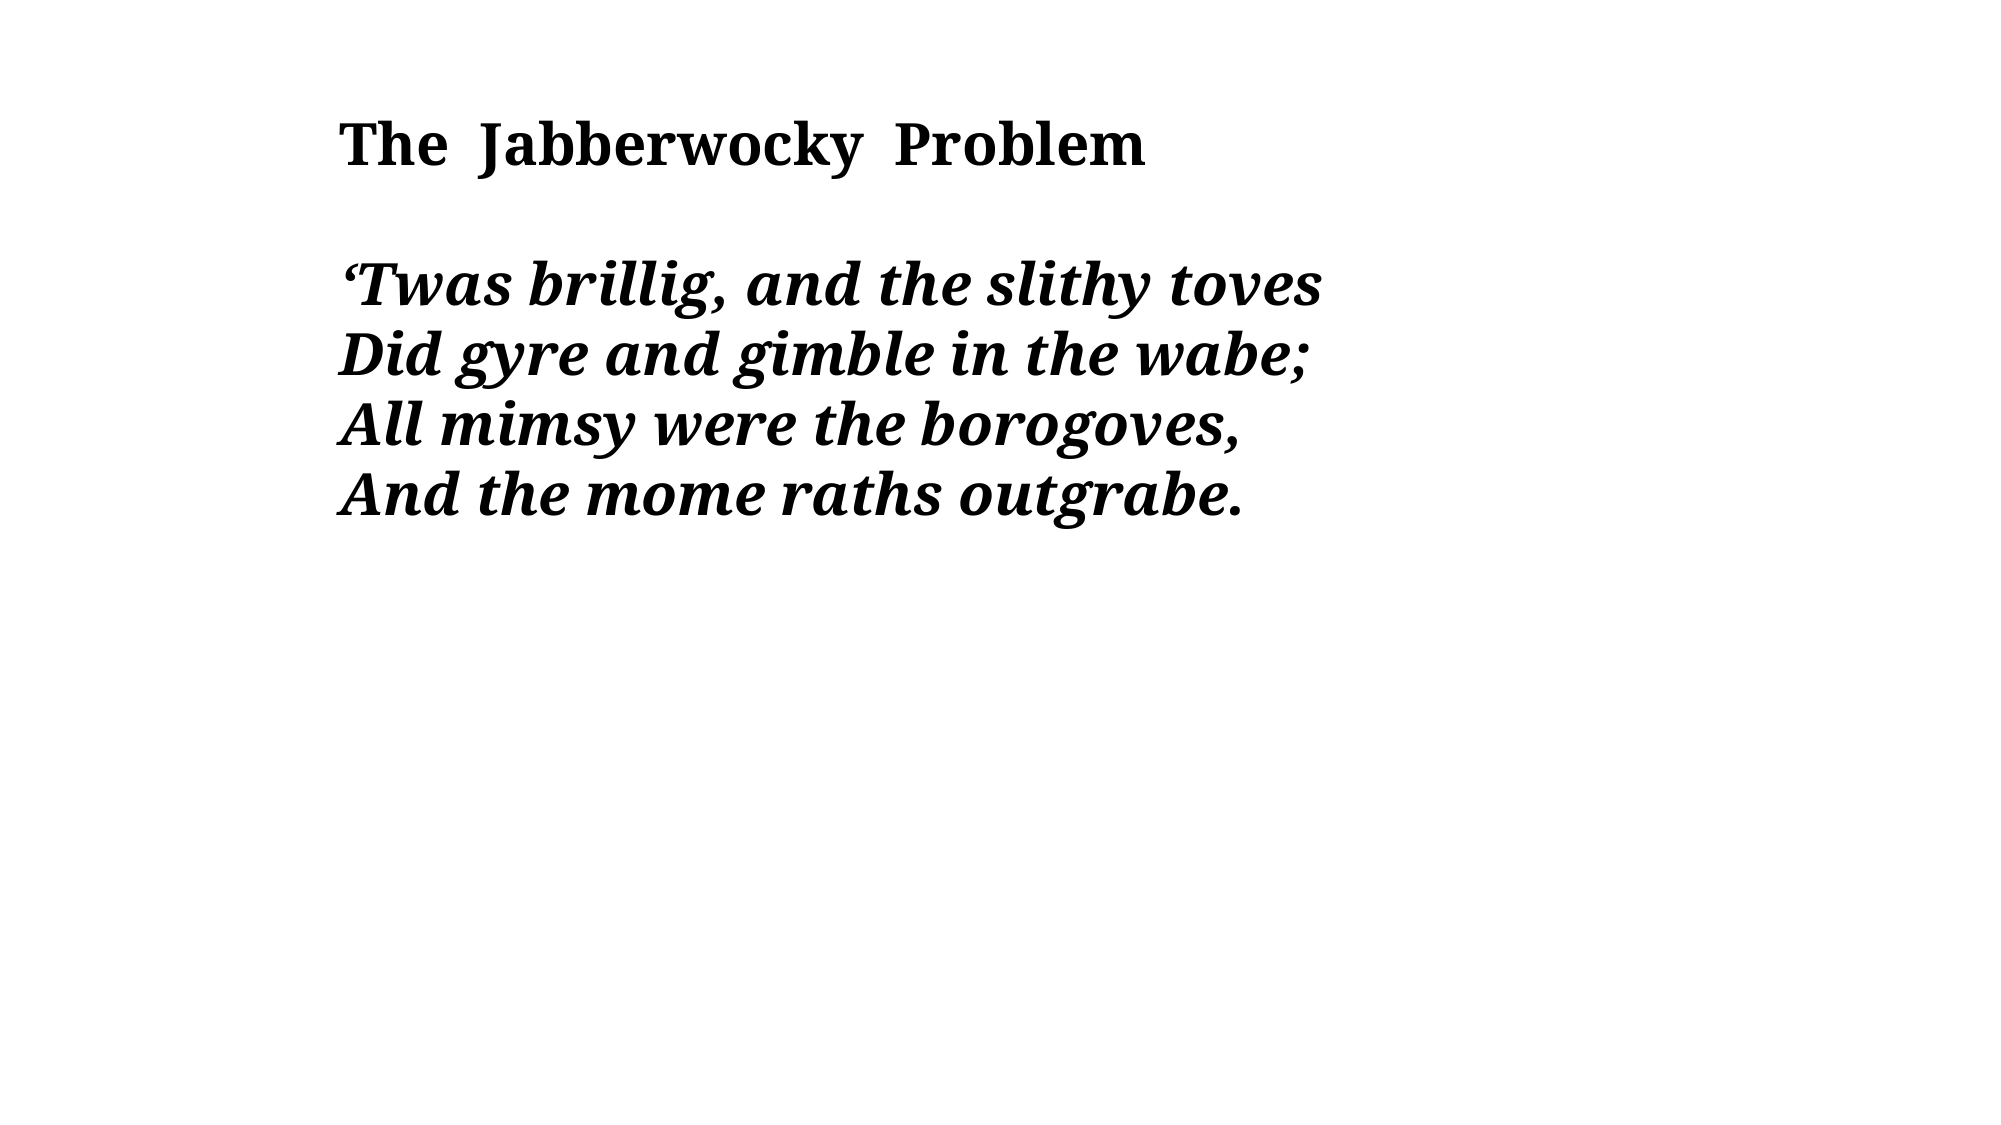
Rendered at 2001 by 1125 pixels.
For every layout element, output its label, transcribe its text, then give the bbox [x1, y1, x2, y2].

text_box The Jabberwocky Problem ‘Twas brillig, and the slithy toves Did gyre and gimble in the wabe; All mimsy were the borogoves, And the mome raths outgrabe. [324, 99, 1663, 675]
